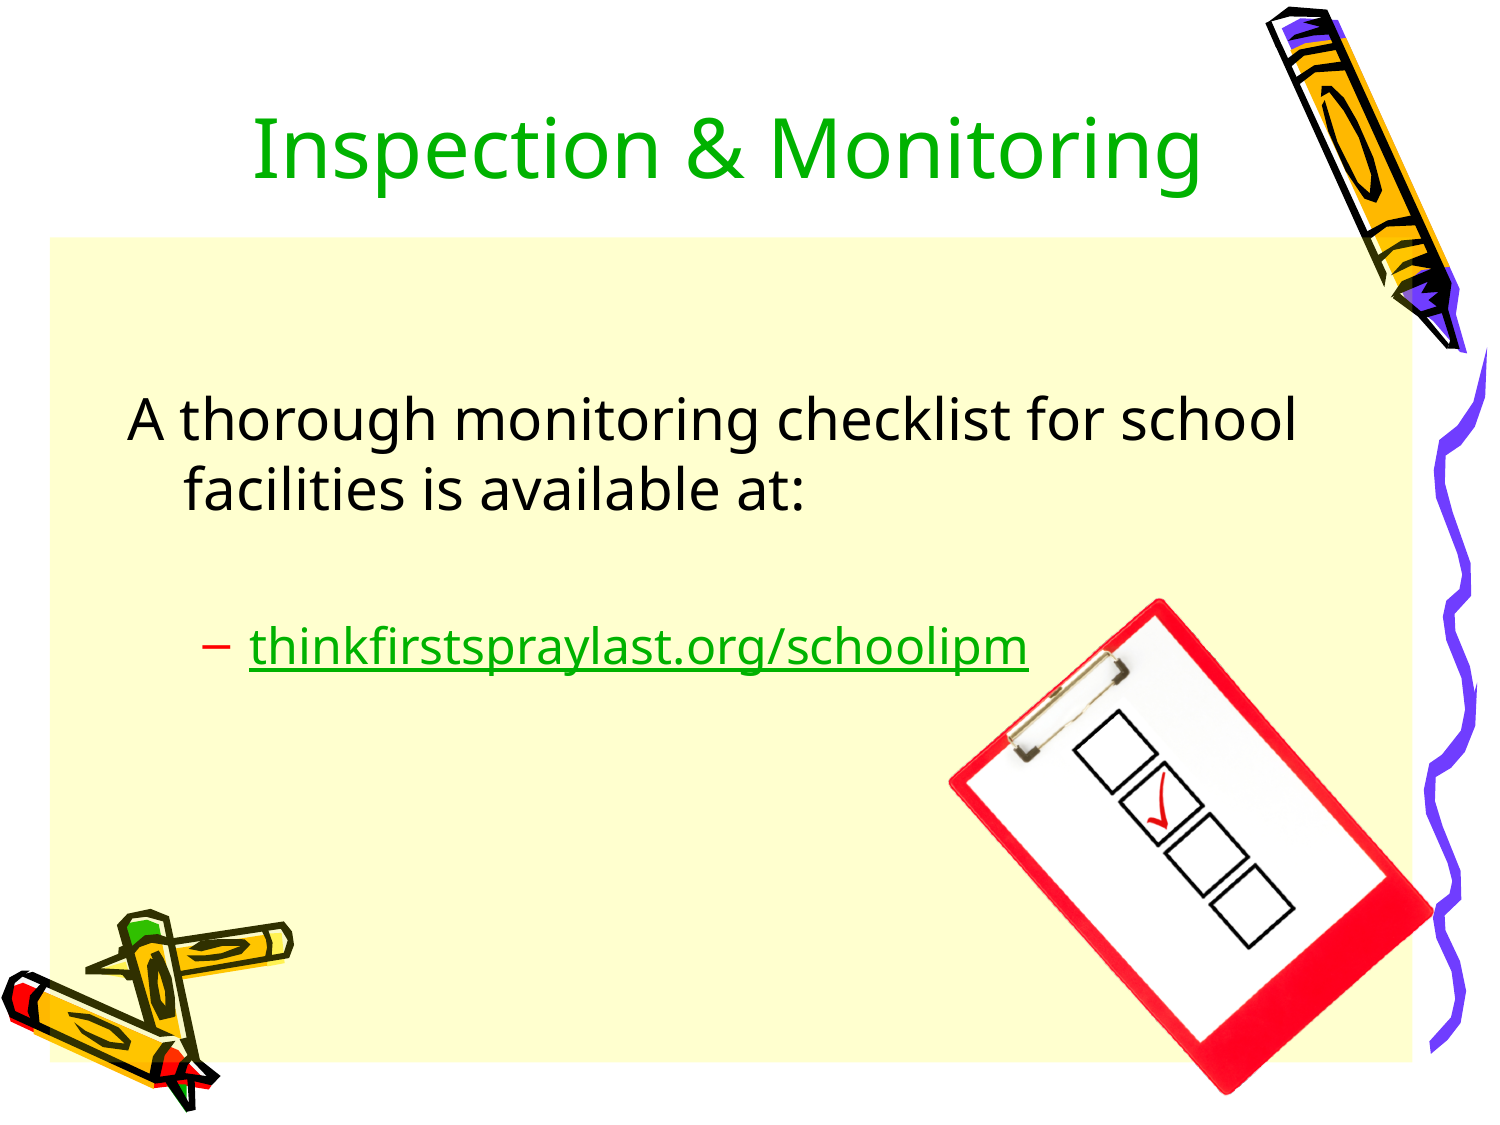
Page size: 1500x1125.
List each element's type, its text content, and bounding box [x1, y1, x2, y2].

text_box [49, 237, 1413, 1063]
picture [926, 574, 1465, 1124]
list A thorough monitoring checklist for school facilities is available at: thinkfirstspraylast.org/schoolipm [112, 375, 1425, 800]
text_box Inspection & Monitoring [237, 87, 1250, 203]
